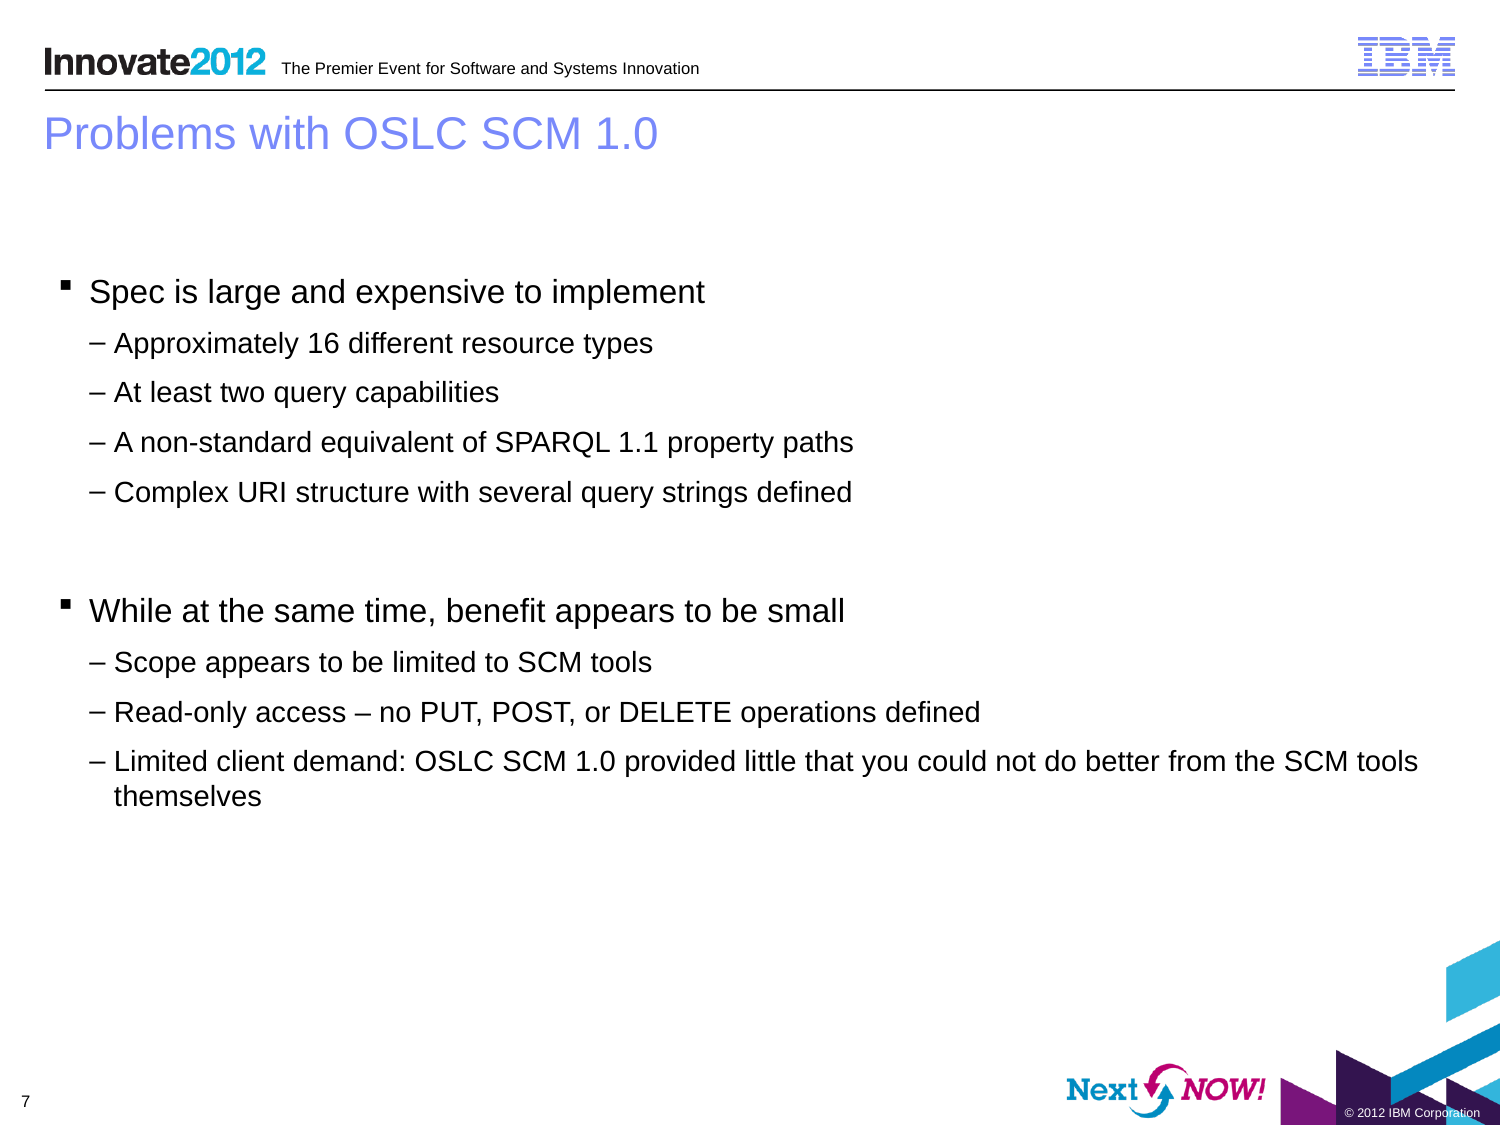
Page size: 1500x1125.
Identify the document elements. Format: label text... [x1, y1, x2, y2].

picture [1045, 929, 1500, 1125]
list Spec is large and expensive to implement Approximately 16 different resource types At least two query capabilities A non-standard equivalent of SPARQL 1.1 property paths Complex URI structure with several query strings defined While at the same time, benefit appears to be small Scope appears to be limited to SCM tools Read-only access – no PUT, POST, or DELETE operations defined Limited client demand: OSLC SCM 1.0 provided little that you could not do better from the SCM tools themselves [43, 262, 1472, 899]
picture [1358, 37, 1455, 76]
title Problems with OSLC SCM 1.0 [28, 102, 1471, 169]
picture [38, 40, 272, 82]
